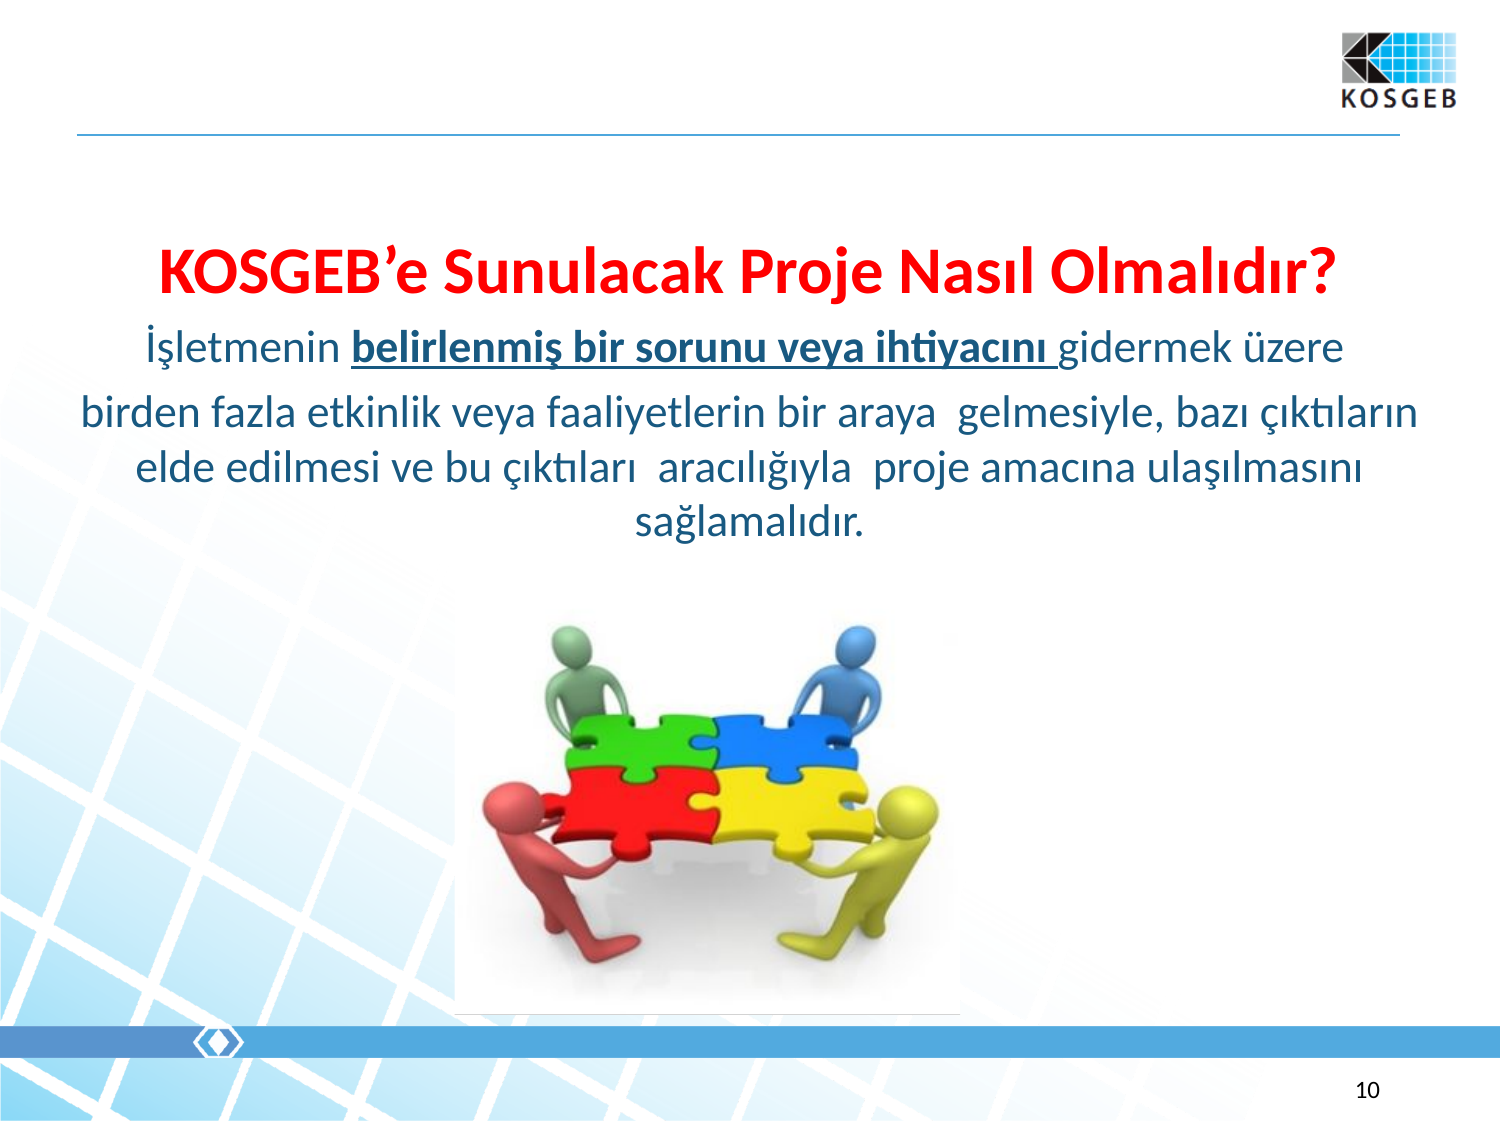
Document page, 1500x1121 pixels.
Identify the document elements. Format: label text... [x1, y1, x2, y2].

picture [0, 0, 1500, 1121]
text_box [45, 79, 1400, 136]
text_box KOSGEB’e Sunulacak Proje Nasıl Olmalıdır? İşletmenin belirlenmiş bir sorunu veya ihtiyacını gidermek üzere birden fazla etkinlik veya faaliyetlerin bir araya gelmesiyle, bazı çıktıların elde edilmesi ve bu çıktıları aracılığıyla proje amacına ulaşılmasını sağlamalıdır. [41, 135, 1459, 1045]
slide_number 10 [1045, 1059, 1396, 1119]
